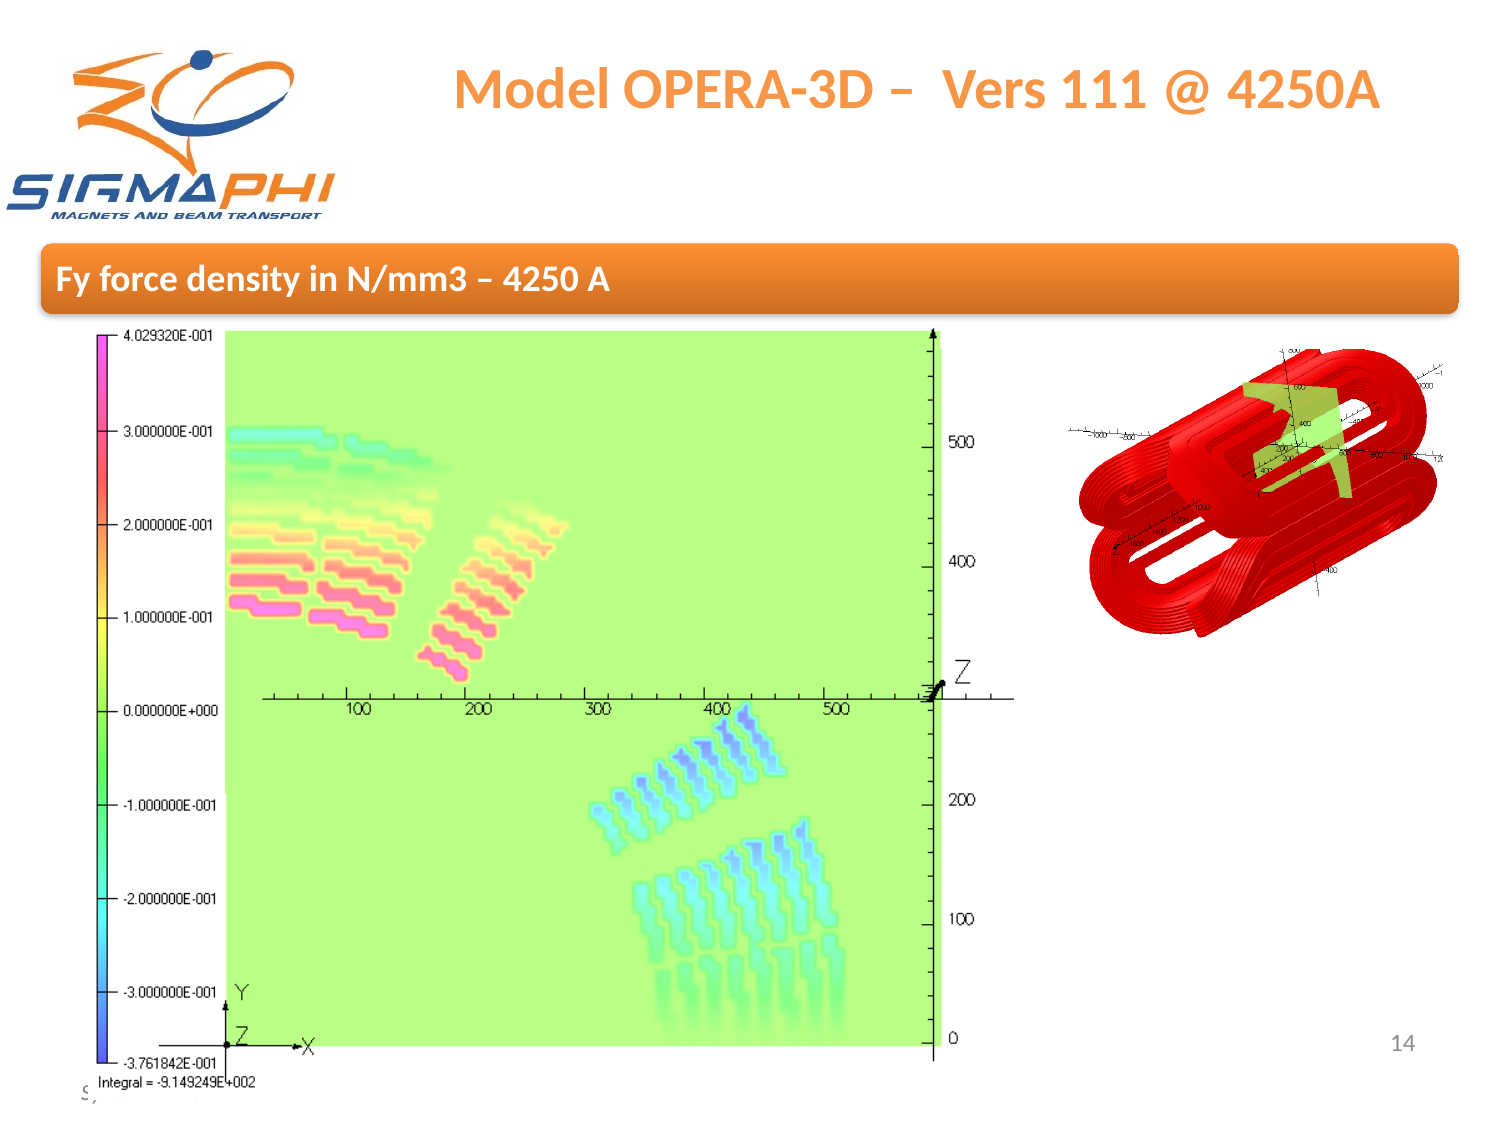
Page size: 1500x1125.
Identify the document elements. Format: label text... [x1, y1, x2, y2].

picture [0, 0, 348, 222]
slide_number 14 [1080, 1011, 1431, 1072]
picture [1068, 349, 1443, 643]
picture [88, 326, 1014, 1100]
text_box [41, 243, 1459, 315]
